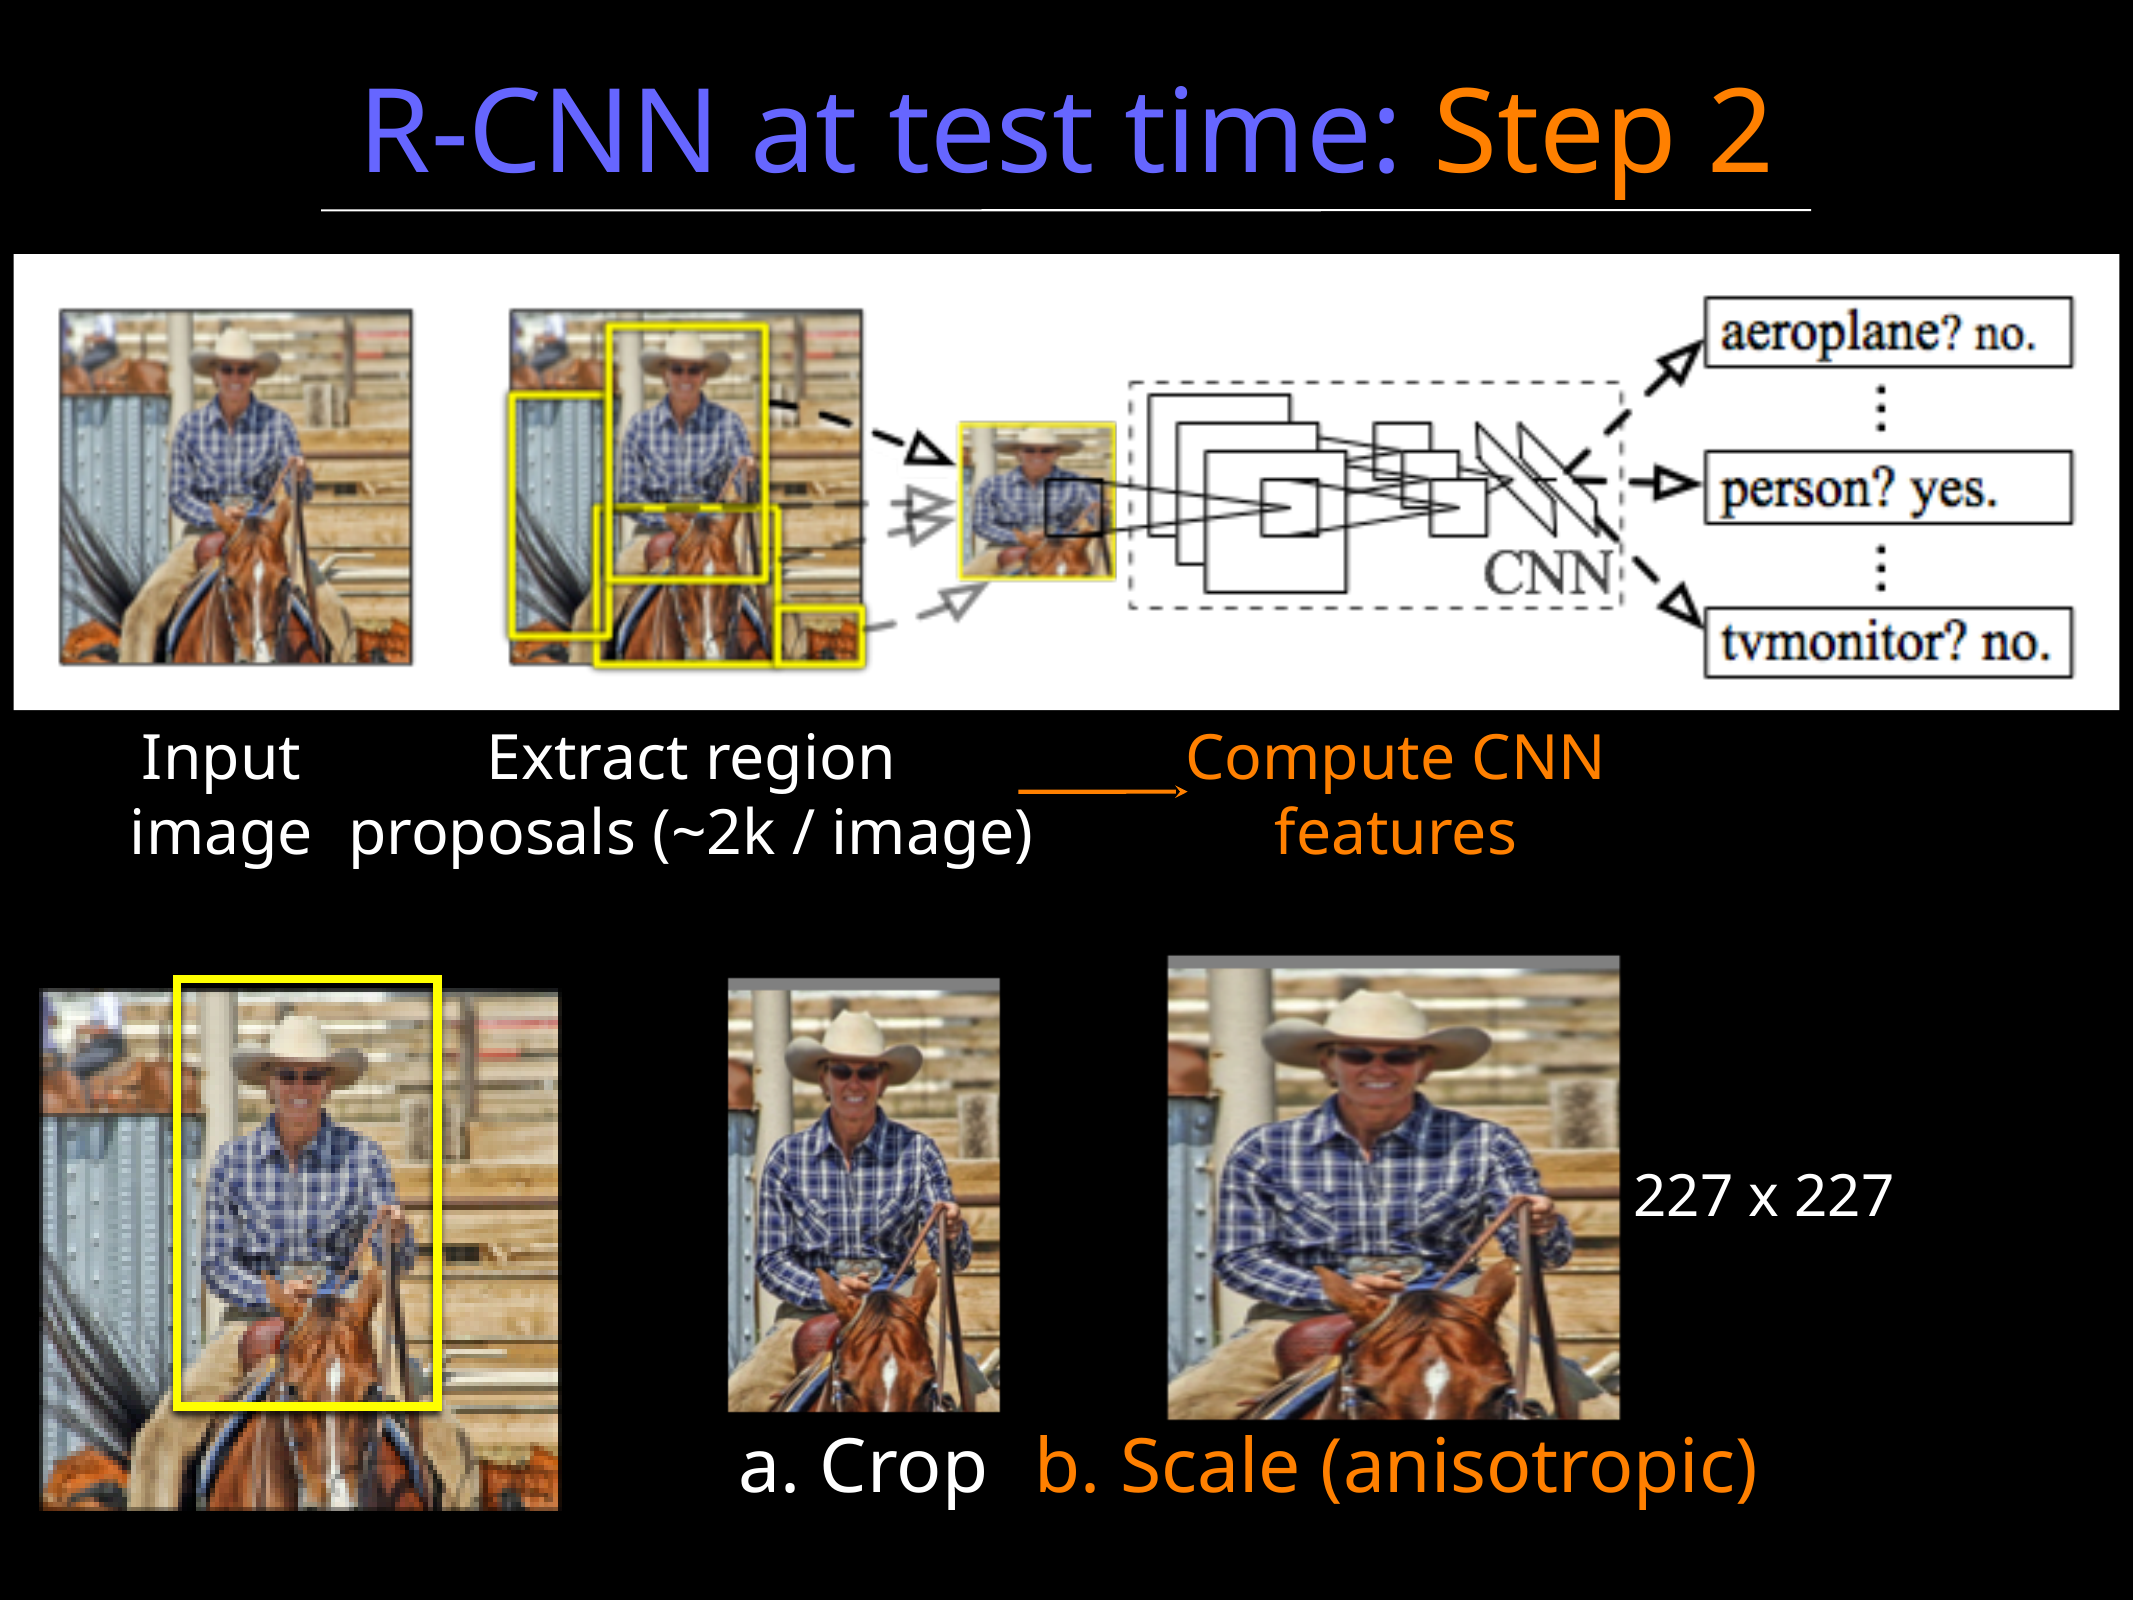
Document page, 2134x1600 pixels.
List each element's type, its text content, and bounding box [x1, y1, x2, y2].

picture [29, 978, 573, 1521]
title R-CNN at test time: Step 2 [208, 41, 1925, 211]
text_box a. Crop [738, 1423, 989, 1508]
text_box Extract region proposals (~2k / image) [348, 720, 1035, 867]
picture [1157, 949, 1632, 1424]
text_box [1175, 785, 1188, 798]
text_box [13, 253, 2120, 711]
text_box b. Scale (anisotropic) [1034, 1417, 1759, 1508]
picture [722, 972, 1007, 1415]
text_box Compute CNN features [1185, 720, 1607, 867]
text_box 227 x 227 [1636, 1157, 1895, 1228]
text_box Input image [129, 720, 314, 867]
